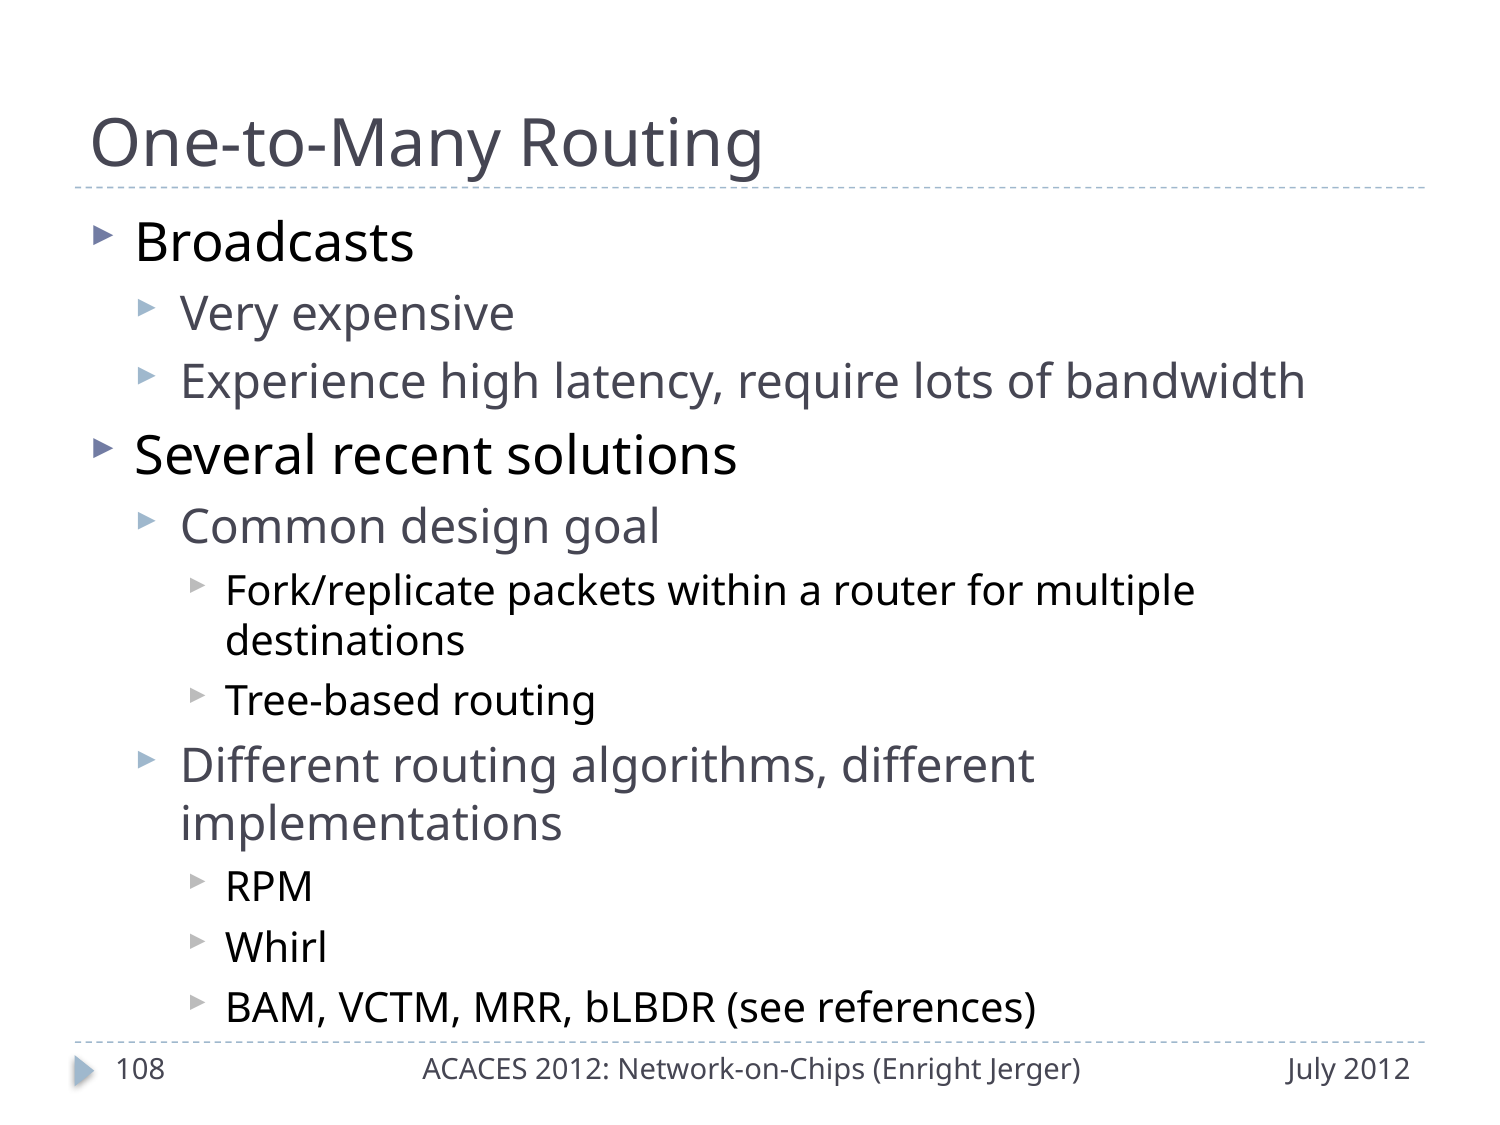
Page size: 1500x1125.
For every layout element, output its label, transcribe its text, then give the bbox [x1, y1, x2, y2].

list Broadcasts Very expensive Experience high latency, require lots of bandwidth Several recent solutions Common design goal Fork/replicate packets within a router for multiple destinations Tree-based routing Different routing algorithms, different implementations RPM Whirl BAM, VCTM, MRR, bLBDR (see references) [75, 200, 1425, 1010]
slide_number 107 [100, 1042, 256, 1103]
title One-to-Many Routing [75, 24, 1425, 188]
footer ACACES 2012: Network-on-Chips (Enright Jerger) [311, 1042, 1192, 1103]
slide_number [1230, 1042, 1426, 1103]
